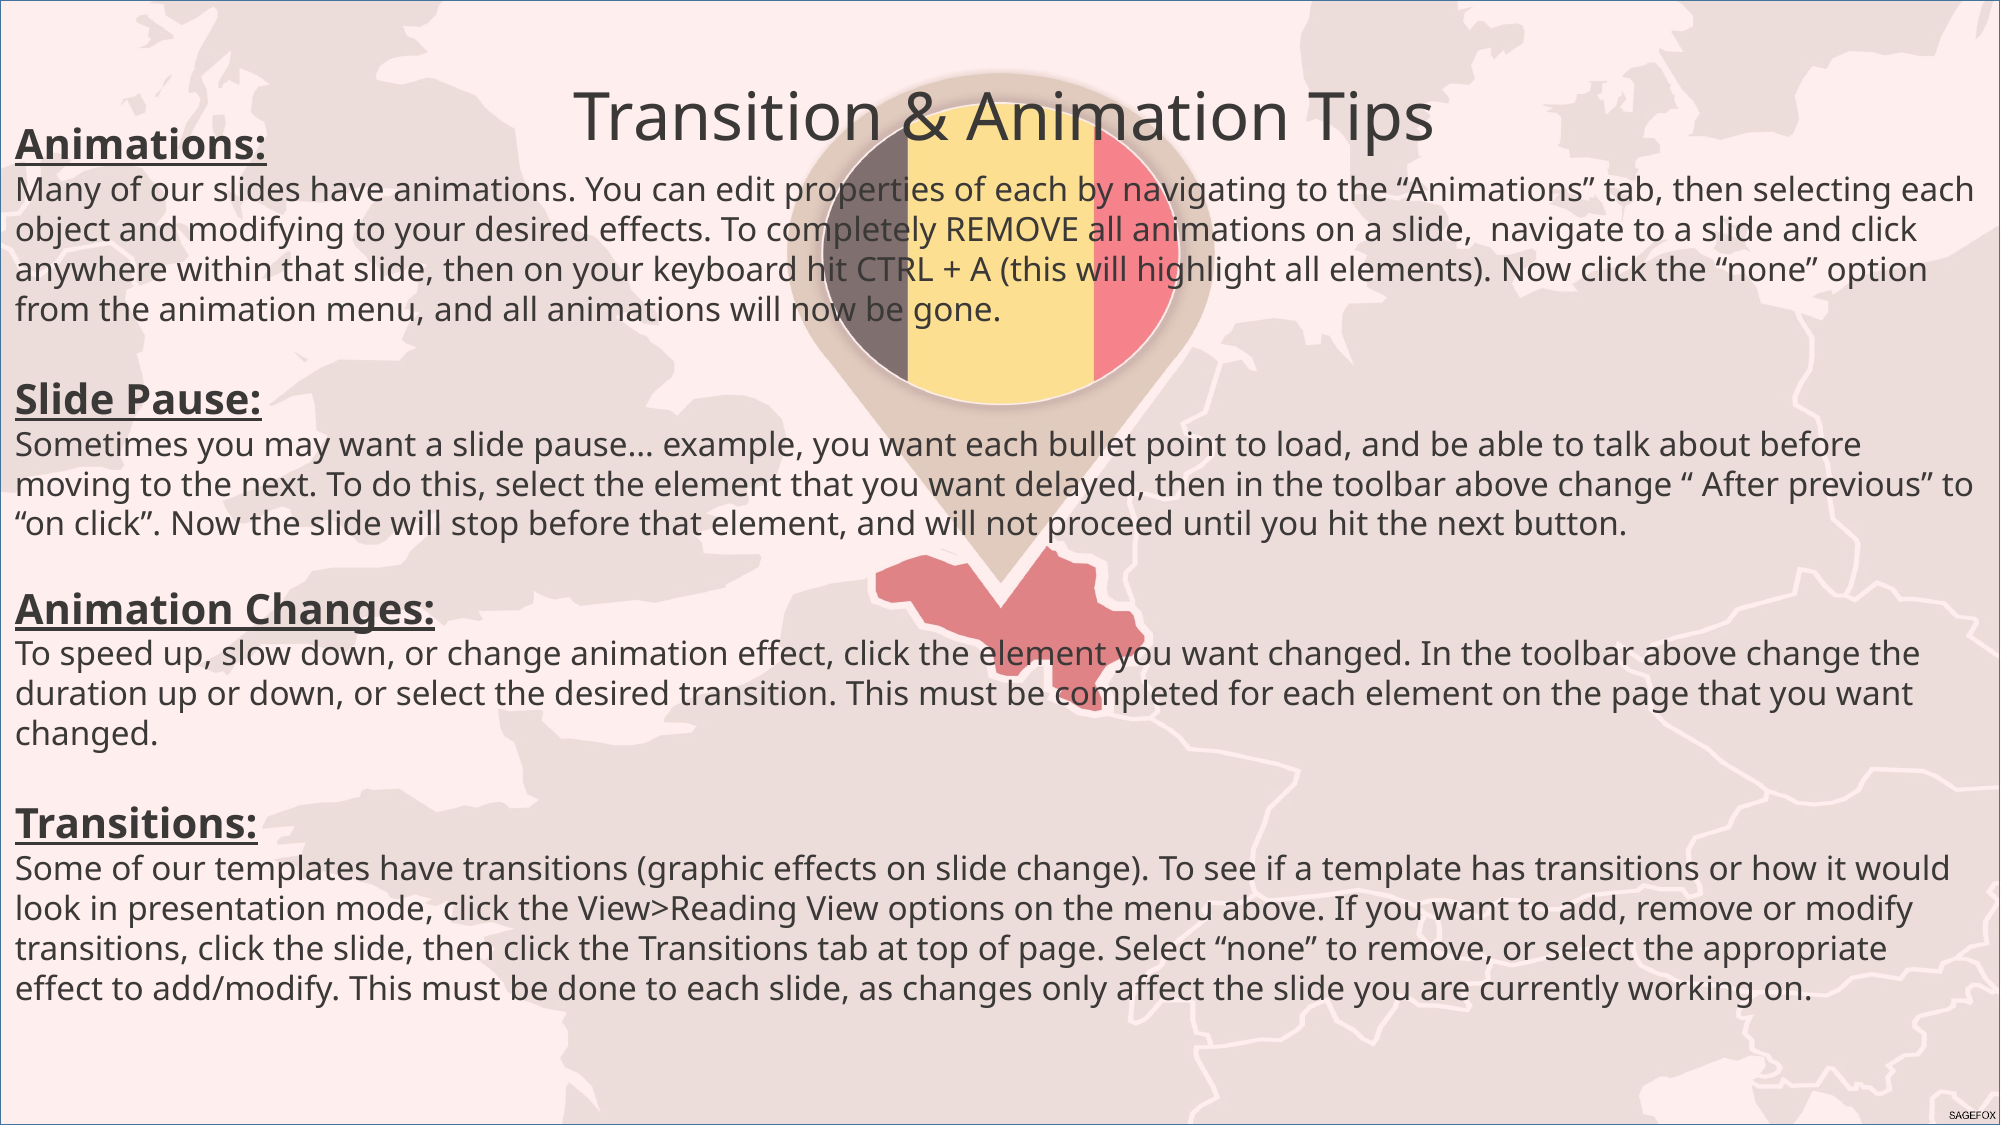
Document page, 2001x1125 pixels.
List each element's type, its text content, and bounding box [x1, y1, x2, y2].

title Transition & Animation Tips [477, 59, 1532, 177]
text_box Animations: Many of our slides have animations. You can edit properties of each by navigating to the “Animations” tab, then selecting each object and modifying to your desired effects. To completely REMOVE all animations on a slide, navigate to a slide and click anywhere within that slide, then on your keyboard hit CTRL + A (this will highlight all elements). Now click the “none” option from the animation menu, and all animations will now be gone. Slide Pause: Sometimes you may want a slide pause… example, you want each bullet point to load, and be able to talk about before moving to the next. To do this, select the element that you want delayed, then in the toolbar above change “ After previous” to “on click”. Now the slide will stop before that element, and will not proceed until you hit the next button. Animation Changes: To speed up, slow down, or change animation effect, click the element you want changed. In the toolbar above change the duration up or down, or select the desired transition. This must be completed for each element on the page that you want changed. Transitions: Some of our templates have transitions (graphic effects on slide change). To see if a template has transitions or how it would look in presentation mode, click the View>Reading View options on the menu above. If you want to add, remove or modify transitions, click the slide, then click the Transitions tab at top of page. Select “none” to remove, or select the appropriate effect to add/modify. This must be done to each slide, as changes only affect the slide you are currently working on. [0, 0, 2000, 1125]
